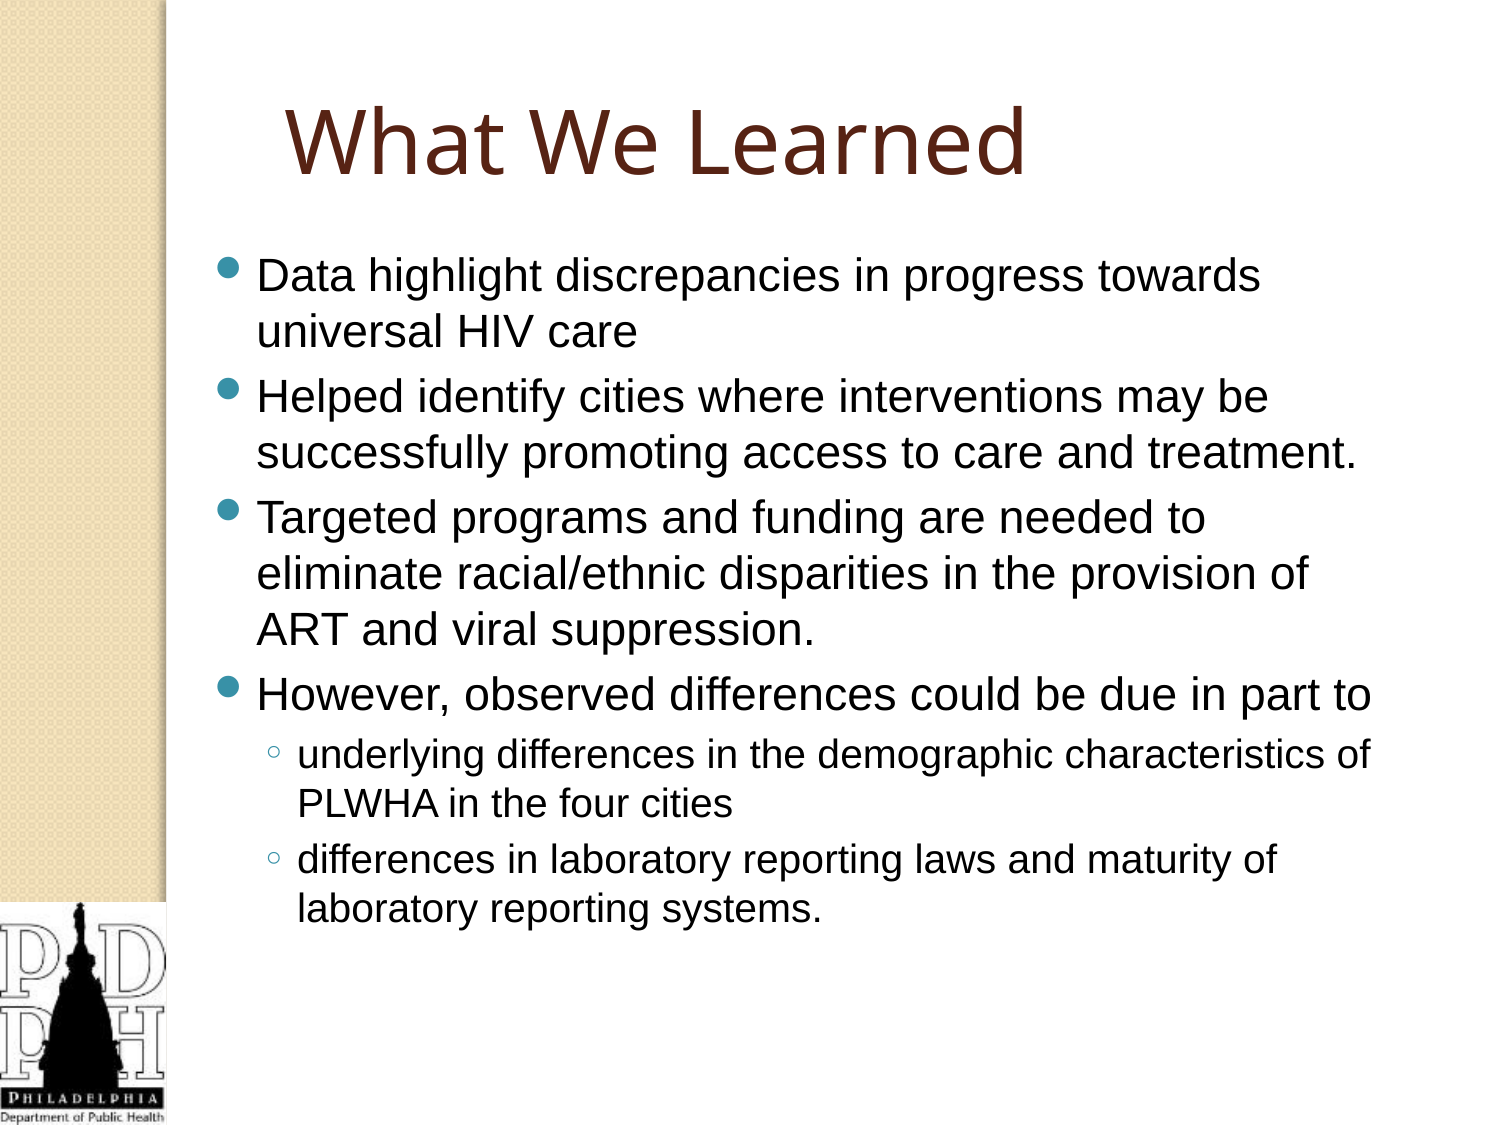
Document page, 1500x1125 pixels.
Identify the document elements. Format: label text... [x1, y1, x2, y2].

picture [0, 901, 166, 1125]
list Data highlight discrepancies in progress towards universal HIV care Helped identify cities where interventions may be successfully promoting access to care and treatment. Targeted programs and funding are needed to eliminate racial/ethnic disparities in the provision of ART and viral suppression. However, observed differences could be due in part to underlying differences in the demographic characteristics of PLWHA in the four cities differences in laboratory reporting laws and maturity of laboratory reporting systems. [187, 237, 1418, 1025]
title What We Learned [269, 45, 1500, 233]
